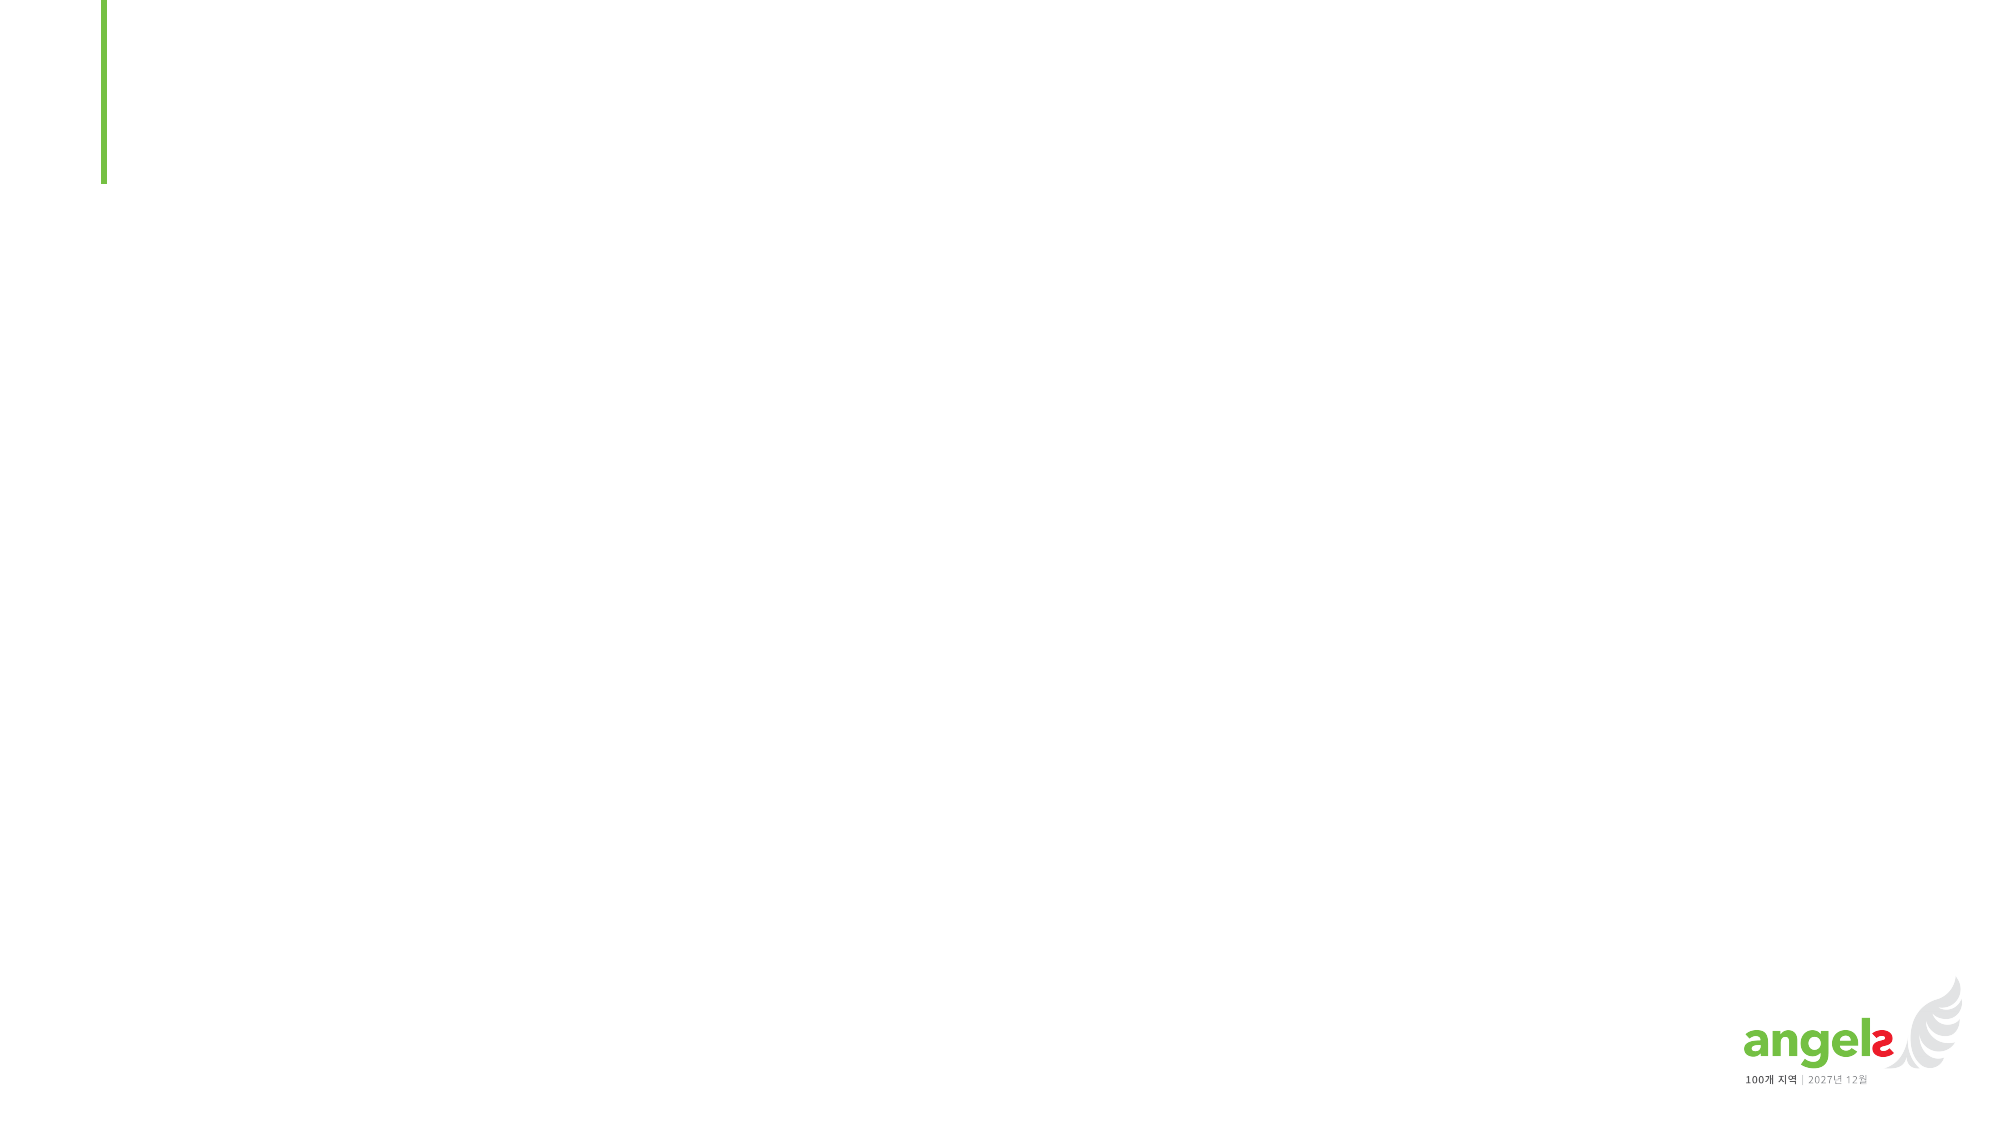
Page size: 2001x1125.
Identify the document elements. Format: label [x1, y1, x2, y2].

picture [1730, 967, 1971, 1101]
